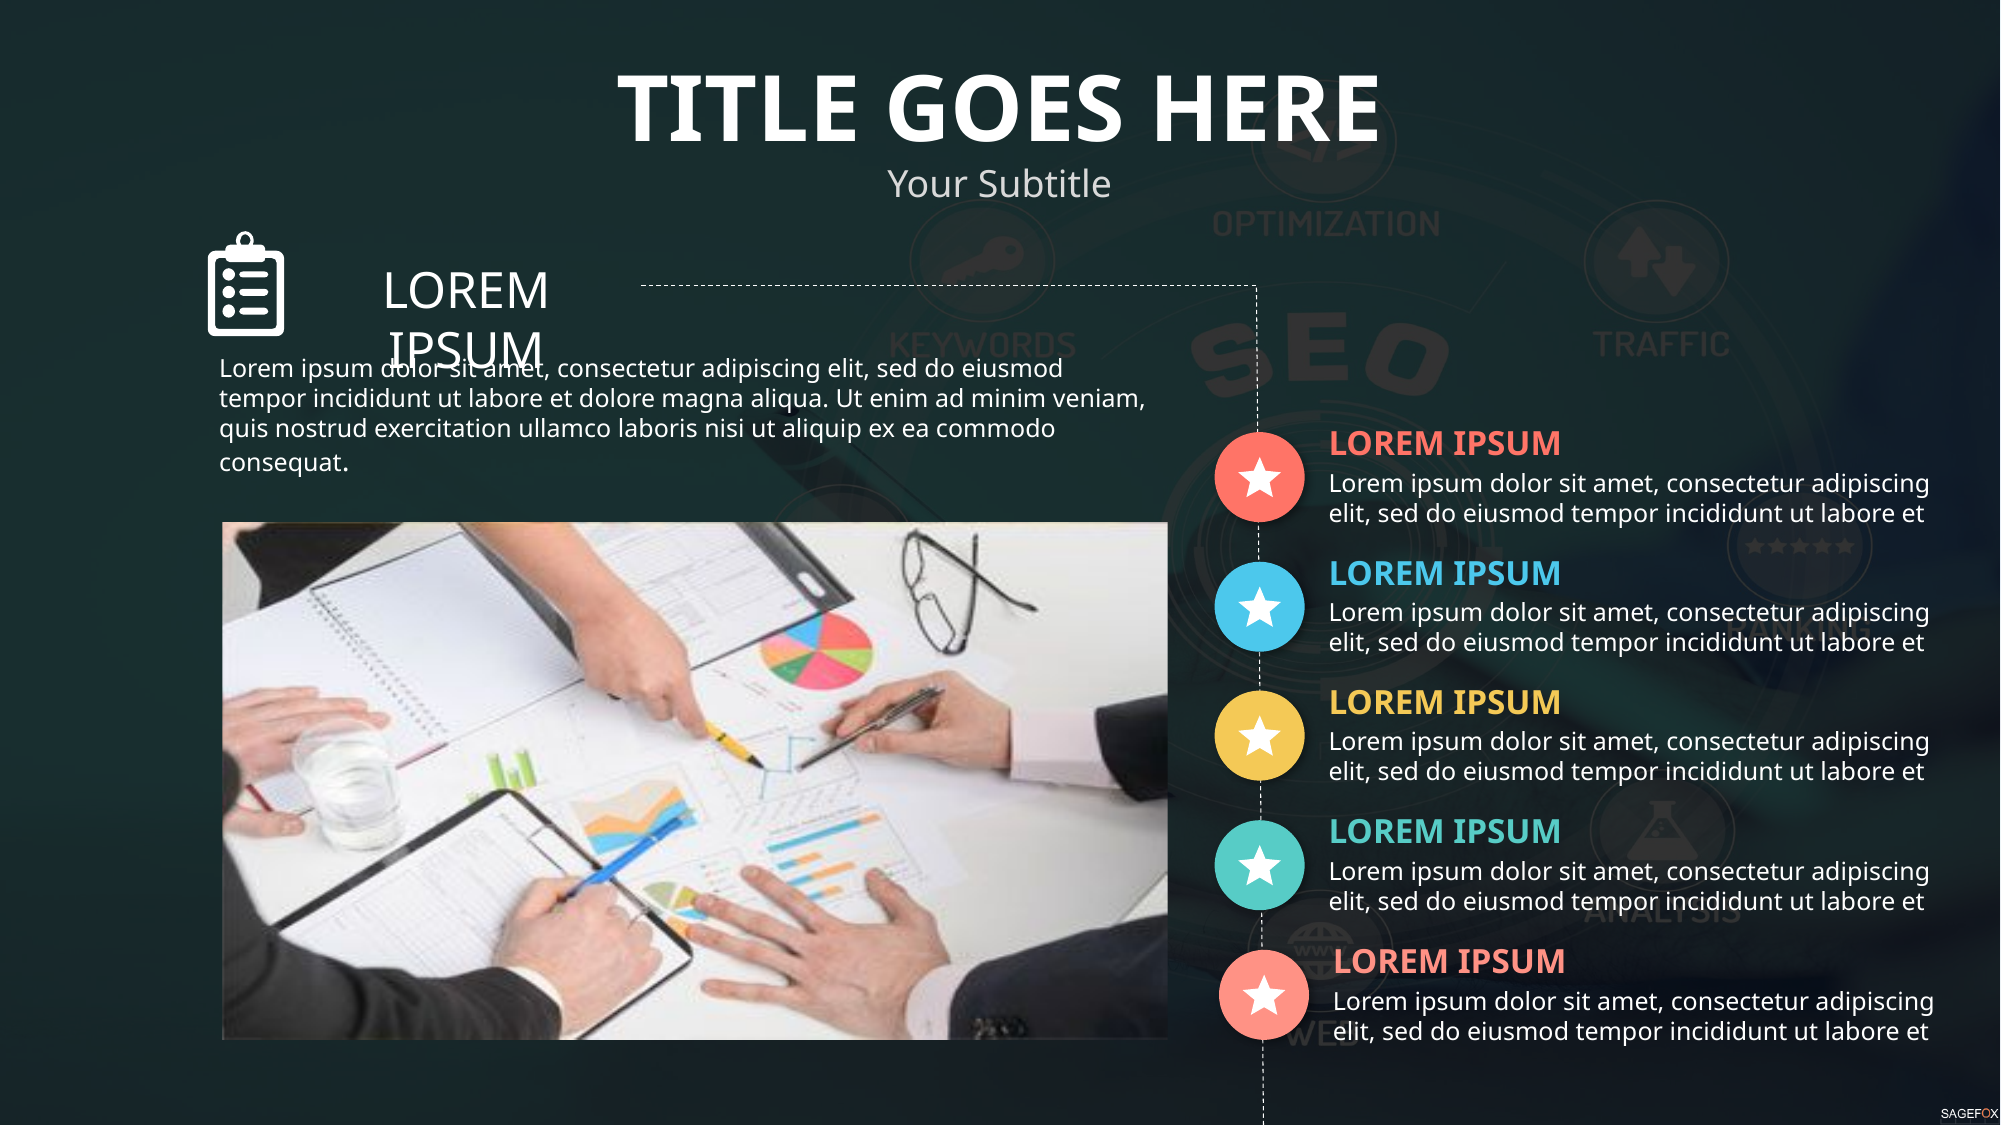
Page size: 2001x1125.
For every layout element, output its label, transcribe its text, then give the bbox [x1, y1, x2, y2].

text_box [1214, 561, 1305, 652]
text_box LOREM IPSUM Lorem ipsum dolor sit amet, consectetur adipiscing elit, sed do eiusmod tempor incididunt ut labore et [1322, 935, 1958, 1050]
text_box LOREM IPSUM Lorem ipsum dolor sit amet, consectetur adipiscing elit, sed do eiusmod tempor incididunt ut labore et [1318, 546, 1953, 662]
text_box LOREM IPSUM Lorem ipsum dolor sit amet, consectetur adipiscing elit, sed do eiusmod tempor incididunt ut labore et [1318, 675, 1953, 791]
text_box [1256, 287, 1264, 432]
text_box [207, 231, 285, 337]
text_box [1214, 432, 1305, 523]
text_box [1218, 949, 1309, 1040]
text_box TITLE GOES HERE Your Subtitle [548, 42, 1452, 212]
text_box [1214, 820, 1305, 911]
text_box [1256, 652, 1264, 690]
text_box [1256, 523, 1264, 561]
picture [0, 0, 2001, 1125]
text_box LOREM IPSUM Lorem ipsum dolor sit amet, consectetur adipiscing elit, sed do eiusmod tempor incididunt ut labore et [1318, 417, 1953, 533]
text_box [1256, 781, 1264, 820]
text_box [1256, 1040, 1264, 1125]
text_box [221, 521, 1169, 1041]
text_box LOREM IPSUM [292, 250, 642, 344]
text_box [1256, 911, 1264, 949]
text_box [1214, 690, 1305, 781]
text_box Lorem ipsum dolor sit amet, consectetur adipiscing elit, sed do eiusmod tempor incididunt ut labore et dolore magna aliqua. Ut enim ad minim veniam, quis nostrud exercitation ullamco laboris nisi ut aliquip ex ea commodo consequat. [204, 344, 1168, 485]
text_box LOREM IPSUM Lorem ipsum dolor sit amet, consectetur adipiscing elit, sed do eiusmod tempor incididunt ut labore et [1318, 805, 1953, 921]
